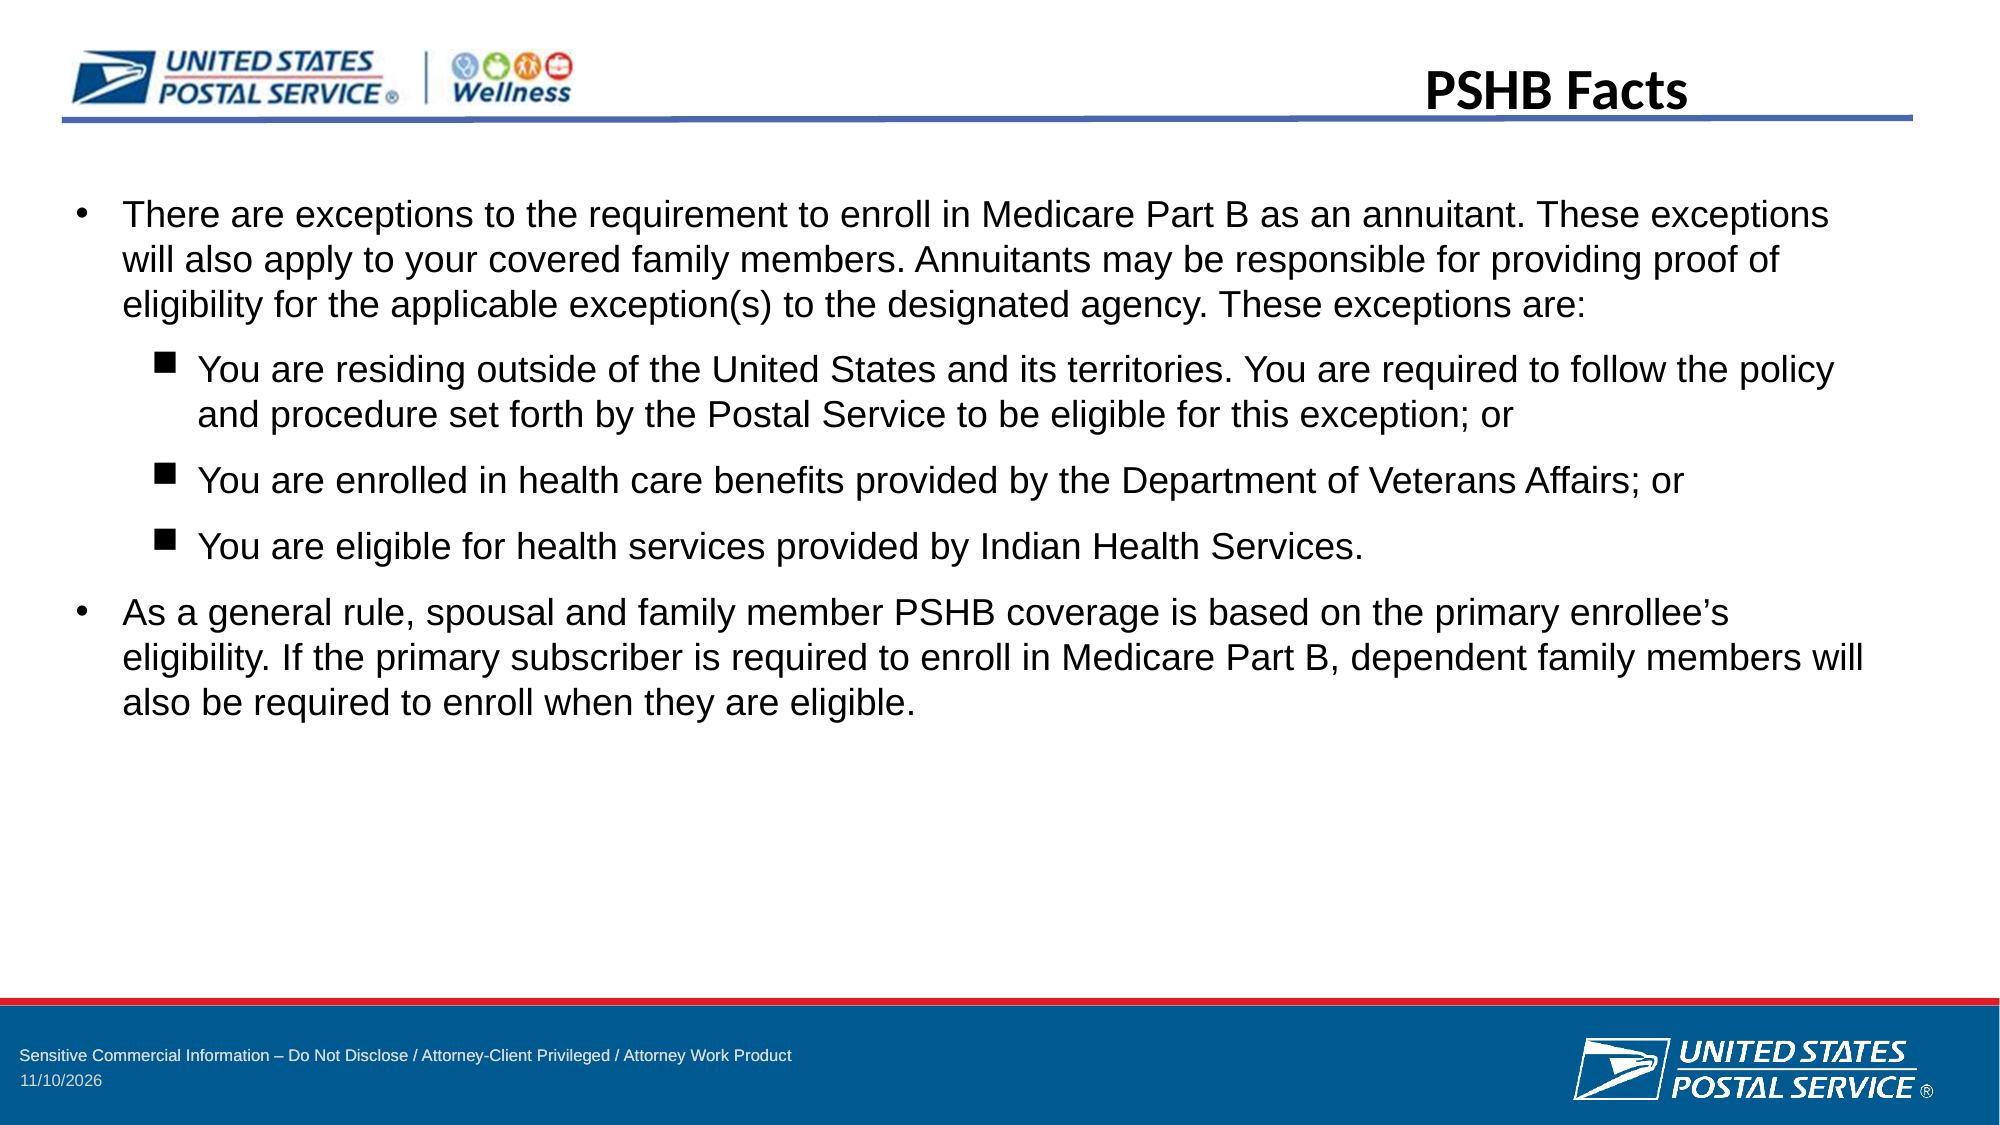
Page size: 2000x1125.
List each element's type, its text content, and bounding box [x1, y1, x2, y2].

picture [71, 49, 574, 106]
text_box PSHB Facts [1138, 48, 1976, 124]
picture [1573, 1038, 1933, 1100]
text_box [61, 0, 1787, 115]
text_box There are exceptions to the requirement to enroll in Medicare Part B as an annuitant. These exceptions will also apply to your covered family members. Annuitants may be responsible for providing proof of eligibility for the applicable exception(s) to the designated agency. These exceptions are: You are residing outside of the United States and its territories. You are required to follow the policy and procedure set forth by the Postal Service to be eligible for this exception; or You are enrolled in health care benefits provided by the Department of Veterans Affairs; or You are eligible for health services provided by Indian Health Services. As a general rule, spousal and family member PSHB coverage is based on the primary enrollee’s eligibility. If the primary subscriber is required to enroll in Medicare Part B, dependent family members will also be required to enroll when they are eligible. [60, 182, 1903, 856]
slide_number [5, 1060, 193, 1099]
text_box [61, 117, 1913, 121]
